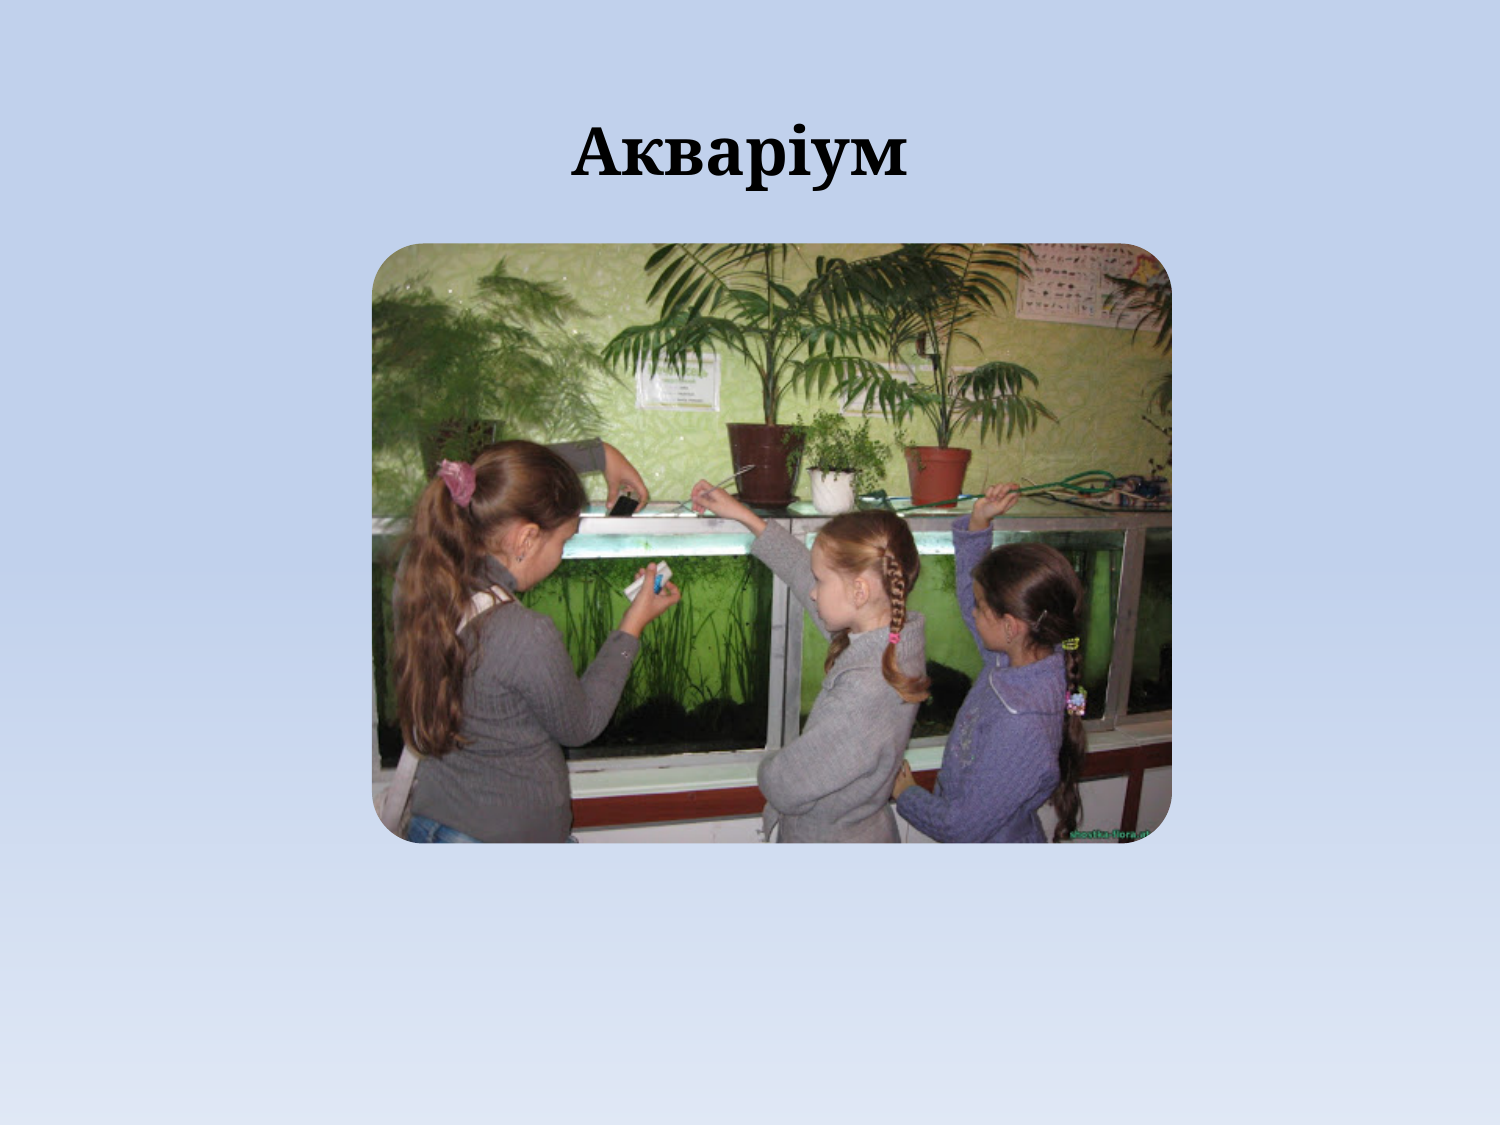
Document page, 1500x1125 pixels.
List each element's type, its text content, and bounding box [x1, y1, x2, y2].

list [371, 243, 1173, 844]
title Акваріум [75, 45, 1425, 233]
